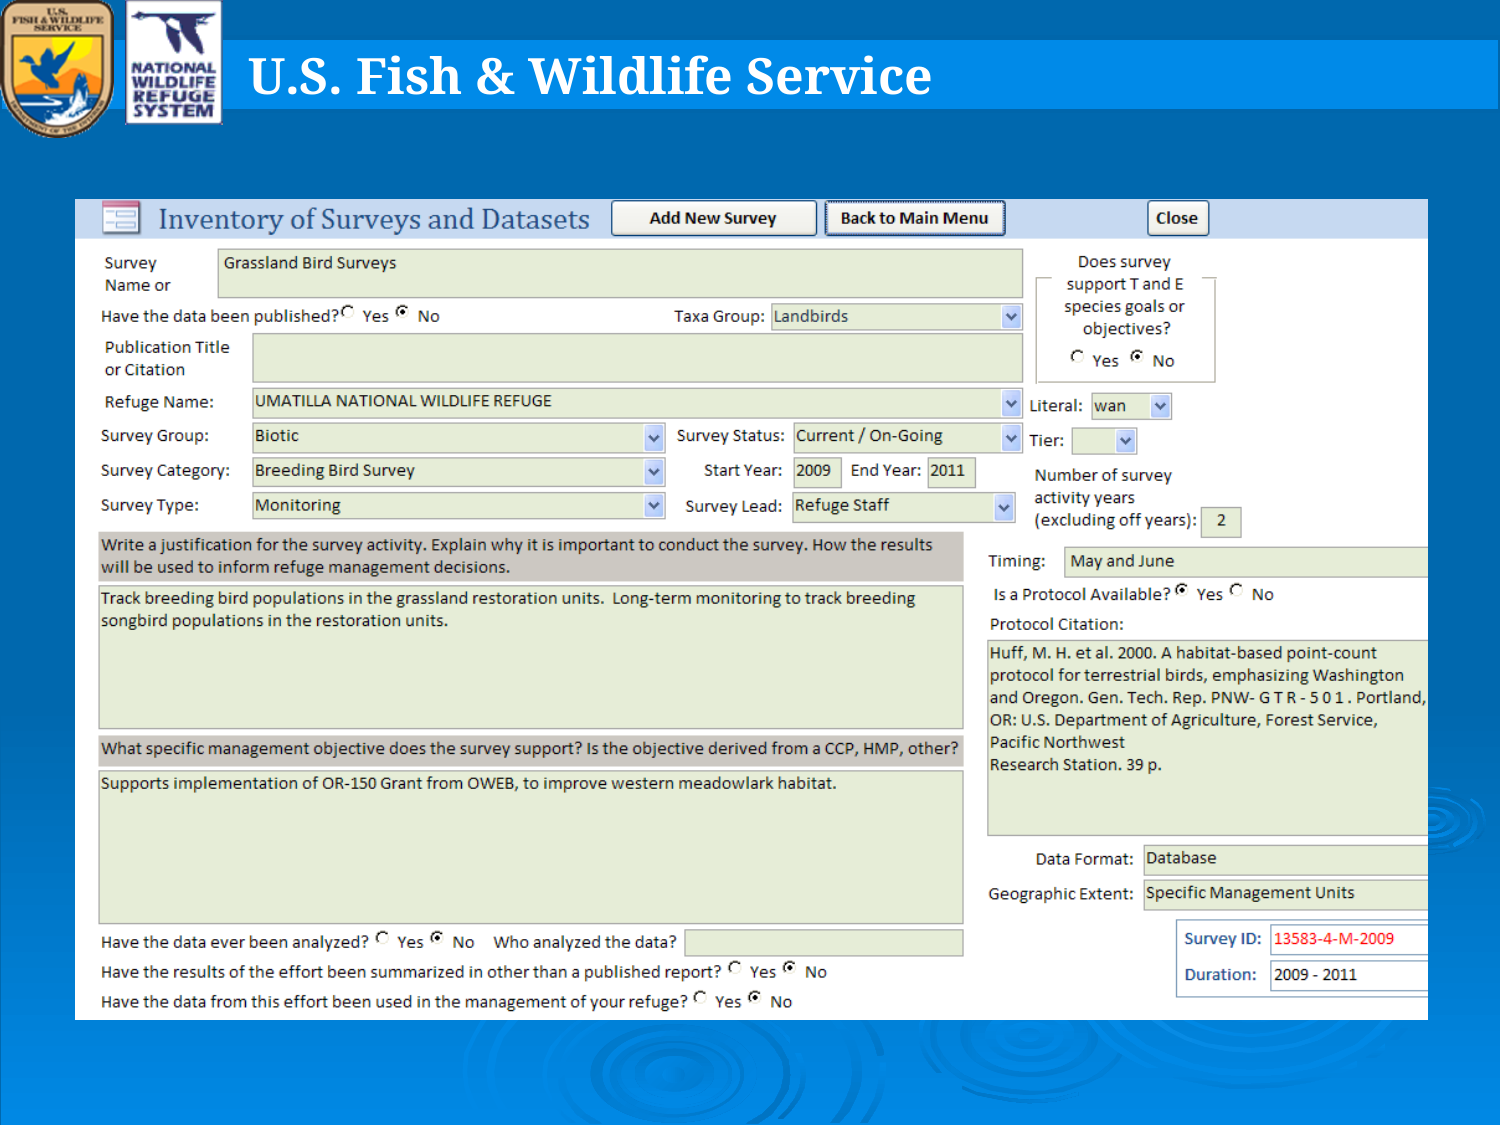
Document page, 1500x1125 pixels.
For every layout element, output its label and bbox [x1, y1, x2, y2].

text_box [0, 0, 1500, 138]
picture [74, 199, 1428, 1021]
